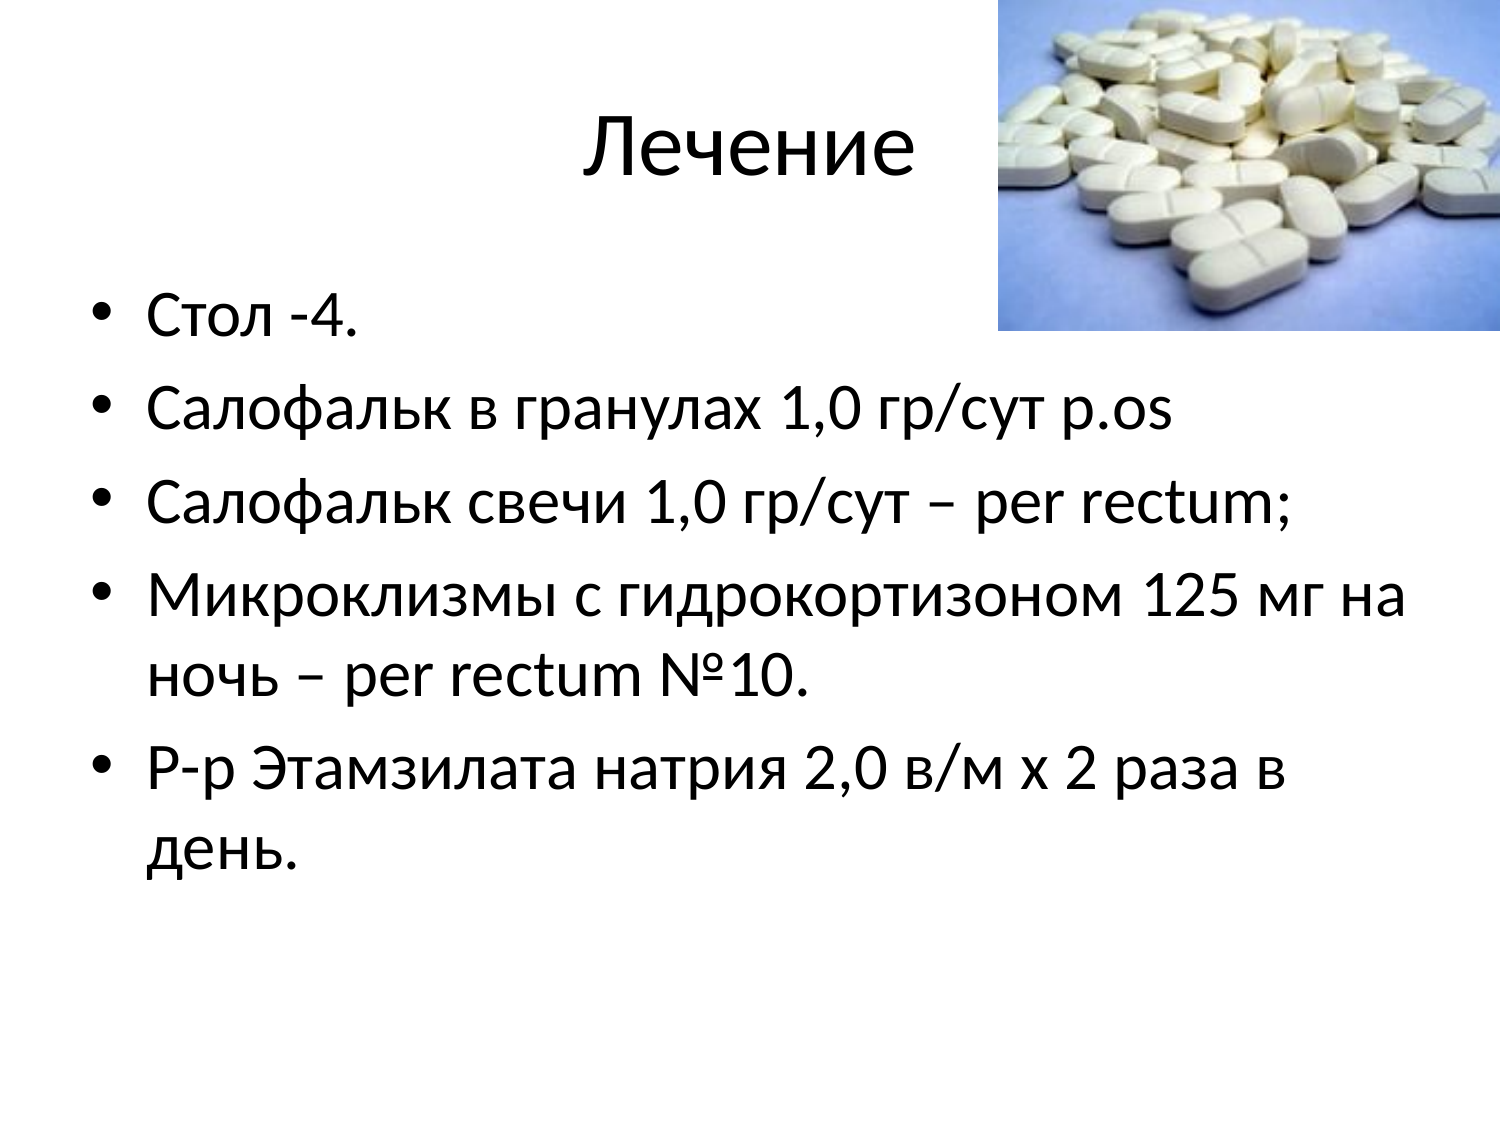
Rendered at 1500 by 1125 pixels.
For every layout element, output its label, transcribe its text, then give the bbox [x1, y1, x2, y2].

picture [997, 0, 1500, 331]
list Стол -4. Салофальк в гранулах 1,0 гр/сут p.os Салофальк свечи 1,0 гр/сут – per rectum; Микроклизмы с гидрокортизоном 125 мг на ночь – per rectum №10. Р-р Этамзилата натрия 2,0 в/м х 2 раза в день. [75, 262, 1425, 1005]
title Лечение [75, 45, 992, 233]
